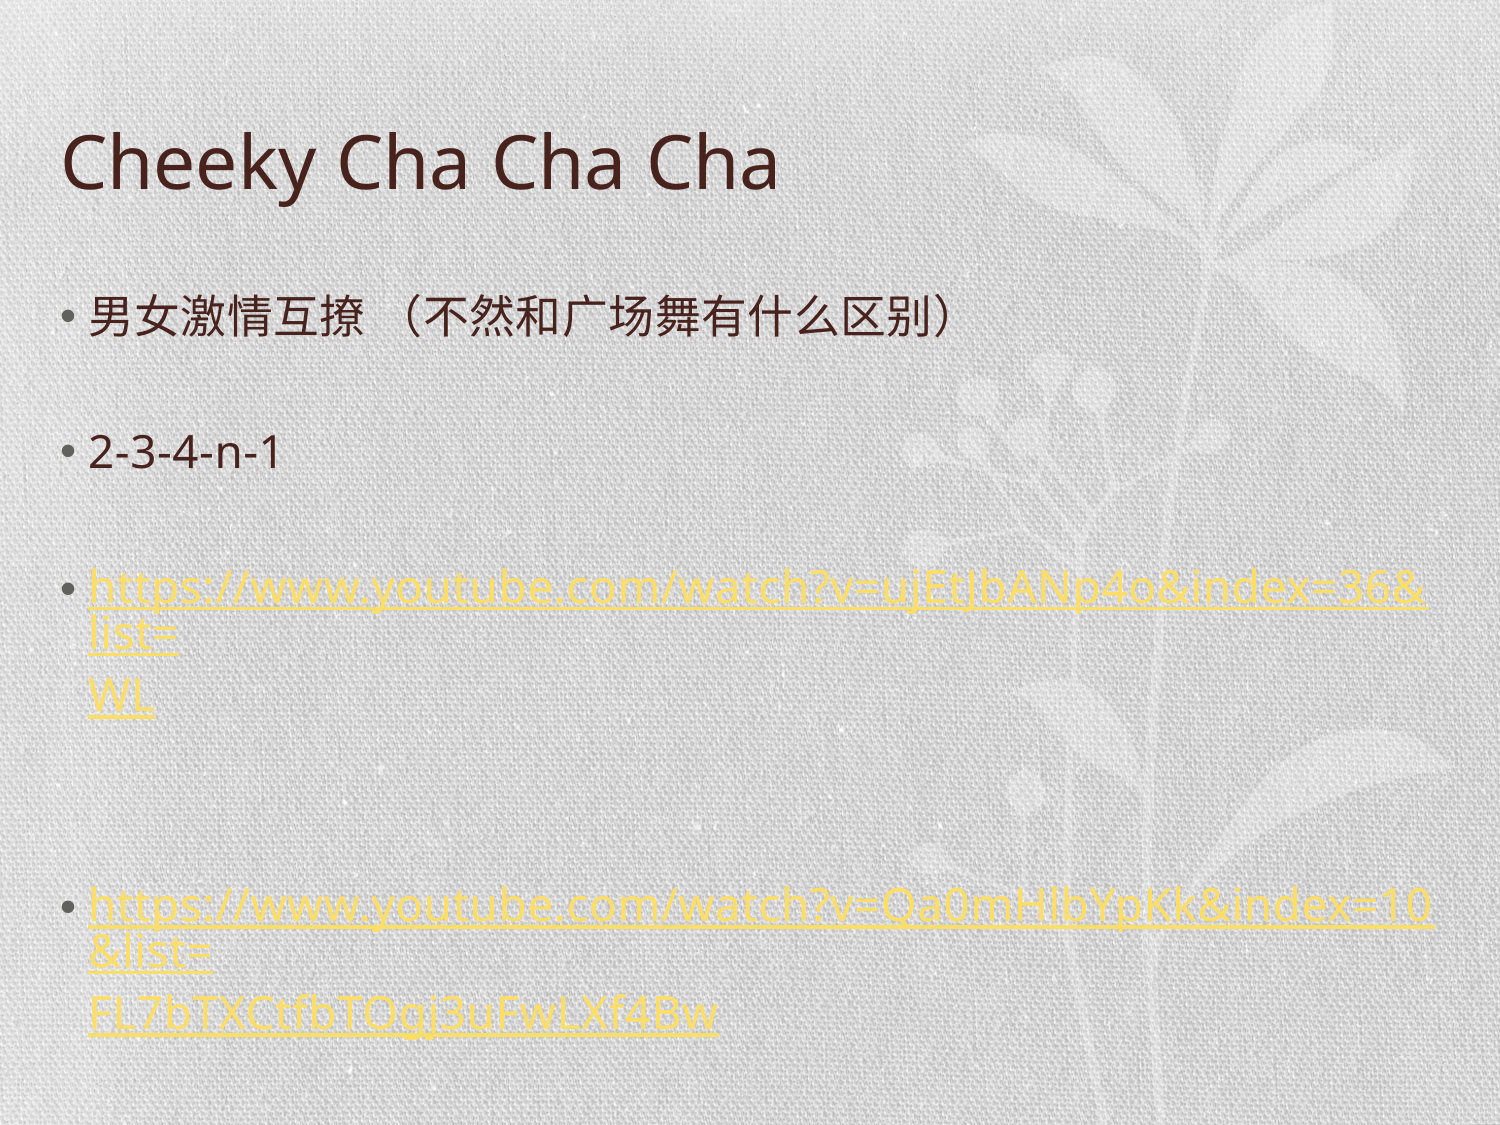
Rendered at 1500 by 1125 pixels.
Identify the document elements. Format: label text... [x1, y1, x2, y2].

title Cheeky Cha Cha Cha [45, 37, 1455, 213]
list 男女激情互撩 （不然和广场舞有什么区别） 2-3-4-n-1 https://www.youtube.com/watch?v=ujEtJbANp4o&index=36&list=WL https://www.youtube.com/watch?v=Qa0mHlbYpKk&index=10&list=FL7bTXCtfbTOgj3uFwLXf4Bw [45, 213, 1455, 1023]
